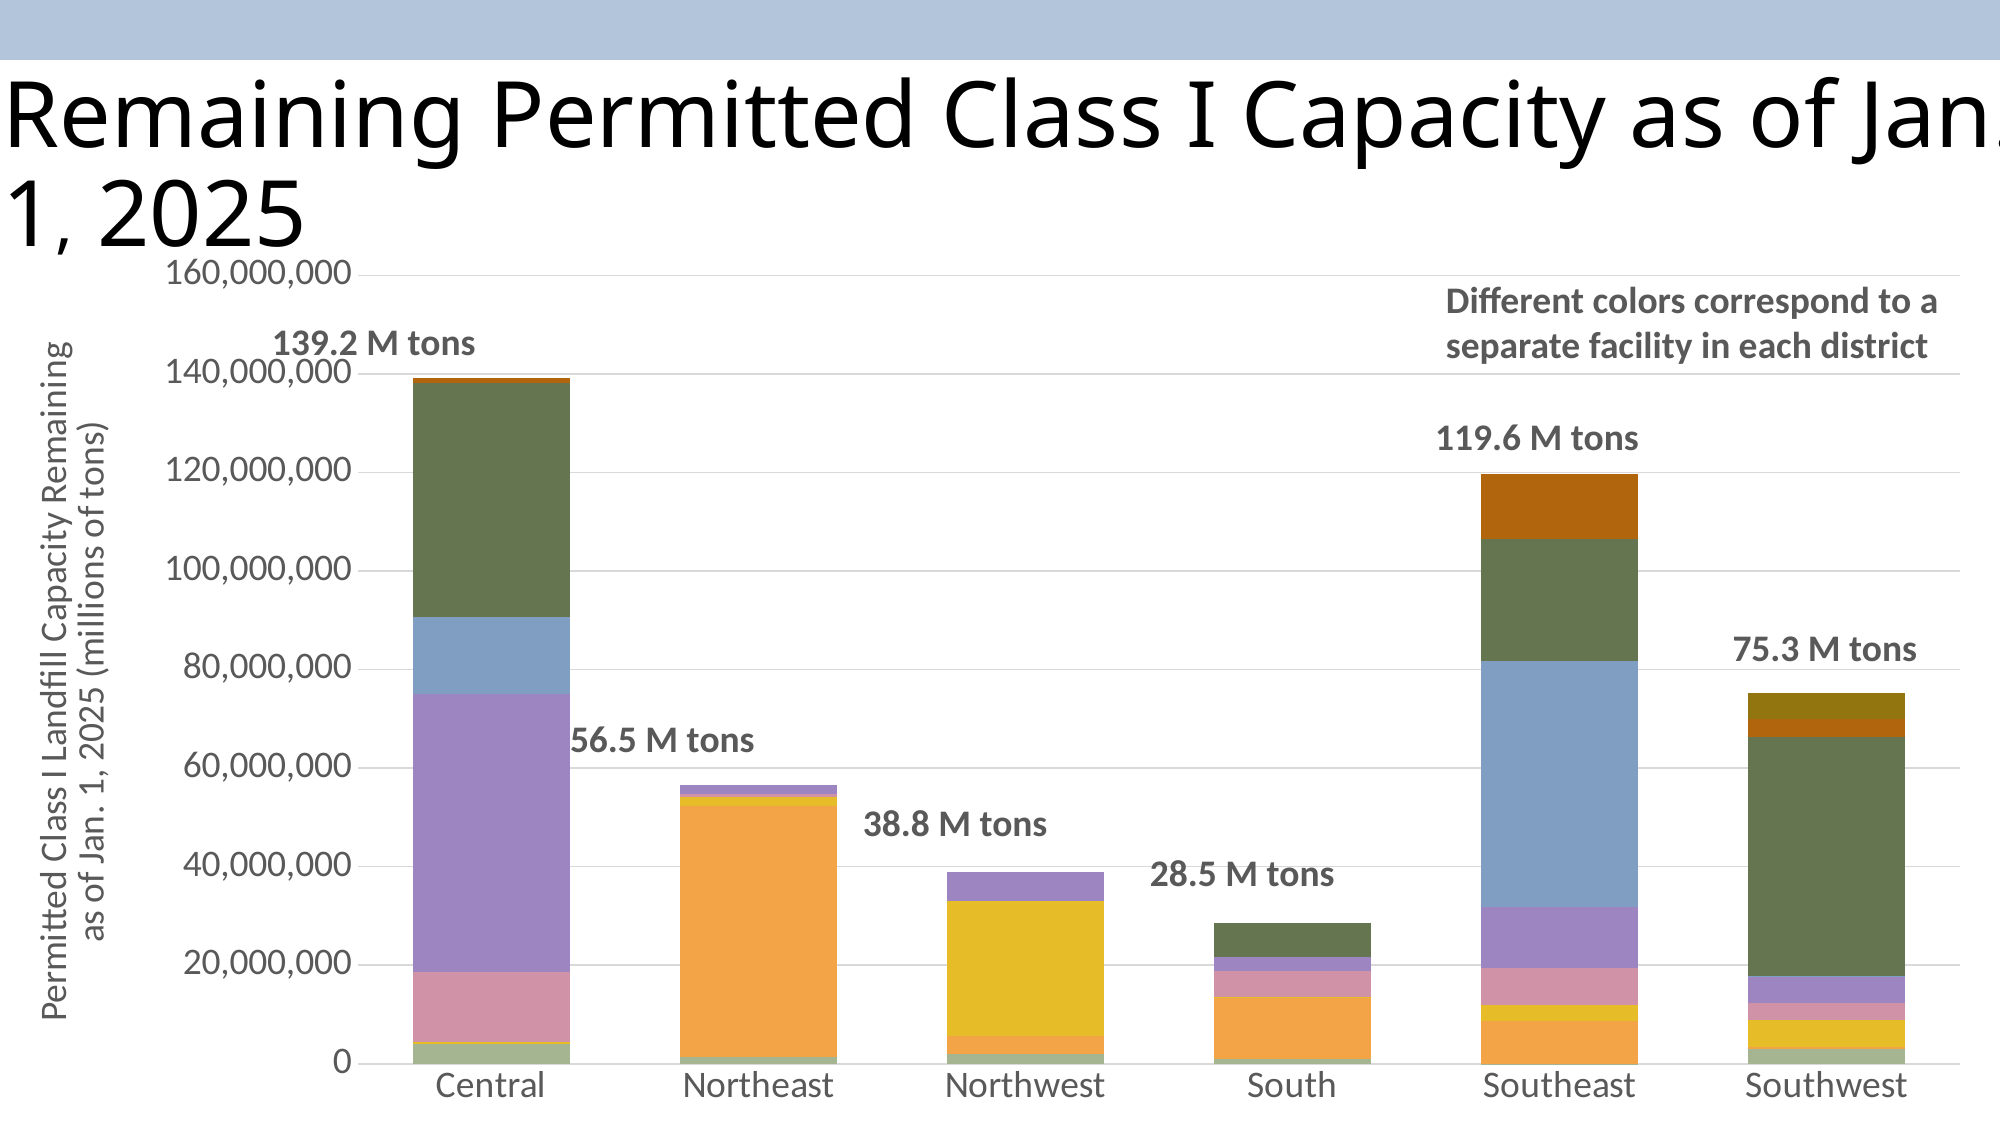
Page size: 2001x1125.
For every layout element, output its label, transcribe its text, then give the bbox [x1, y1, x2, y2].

chart [0, 238, 2000, 1125]
title Remaining Permitted Class I Capacity as of Jan. 1, 2025 [0, 58, 2000, 238]
